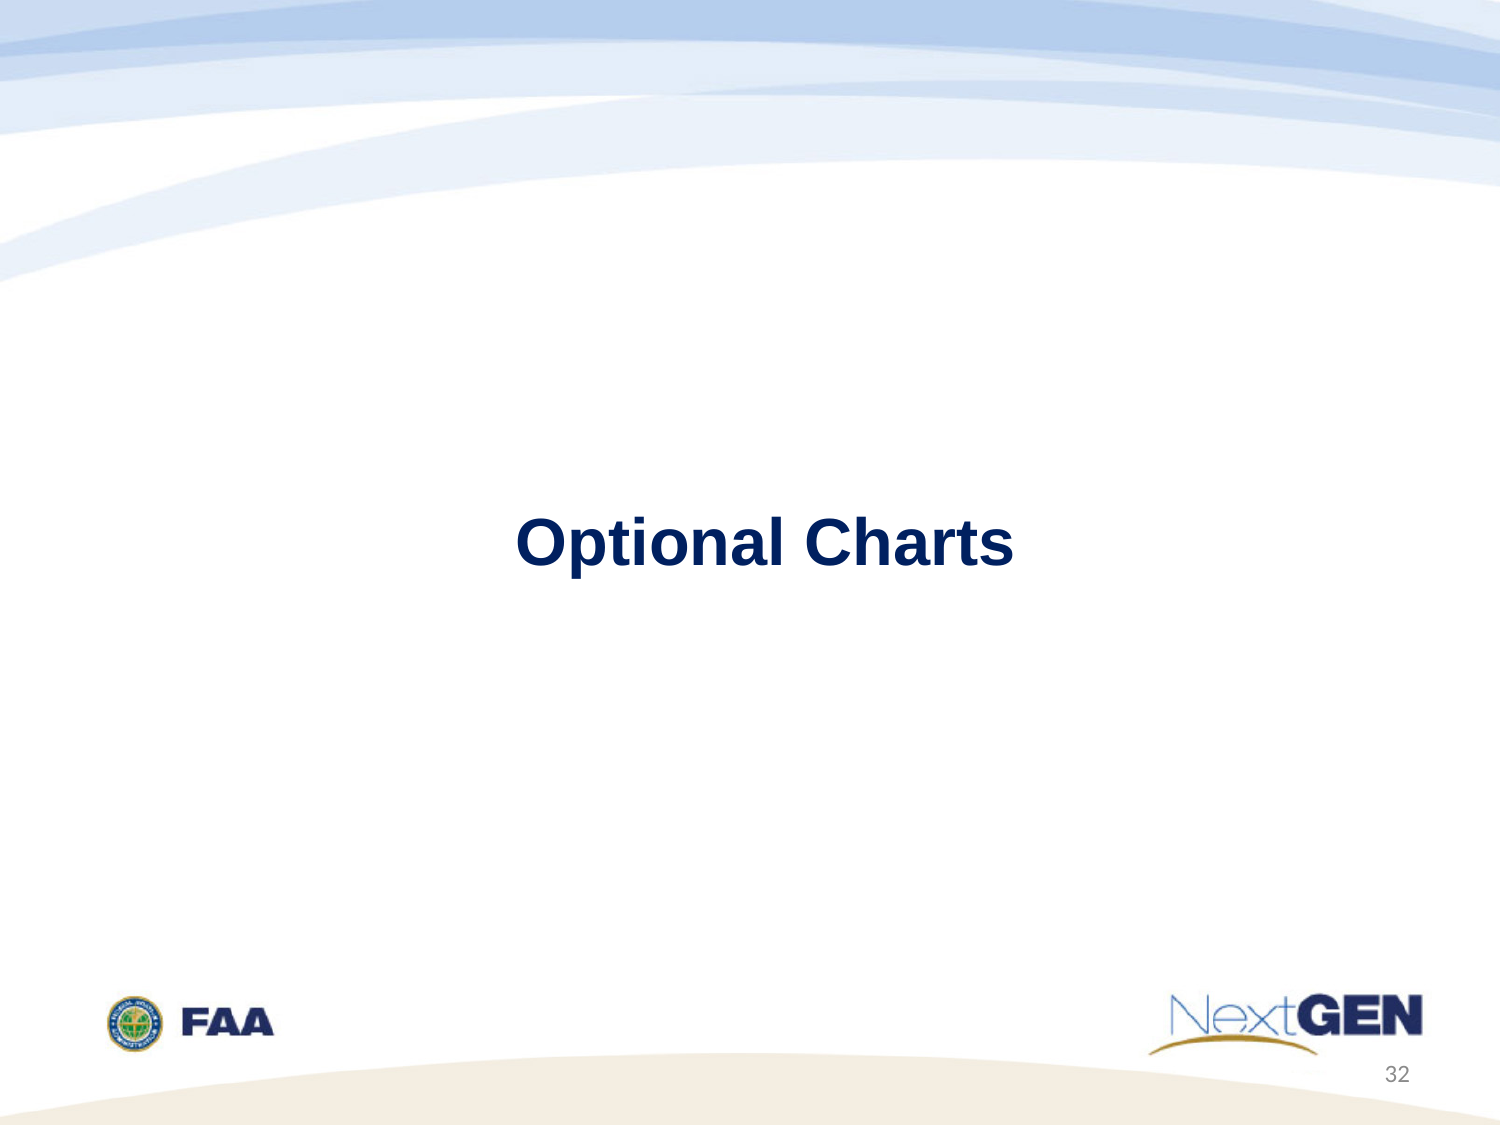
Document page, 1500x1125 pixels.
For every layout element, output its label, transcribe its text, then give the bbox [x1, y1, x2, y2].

slide_number 32 [1074, 1042, 1425, 1103]
title Optional Charts [100, 445, 1451, 633]
picture [0, 0, 1500, 1125]
